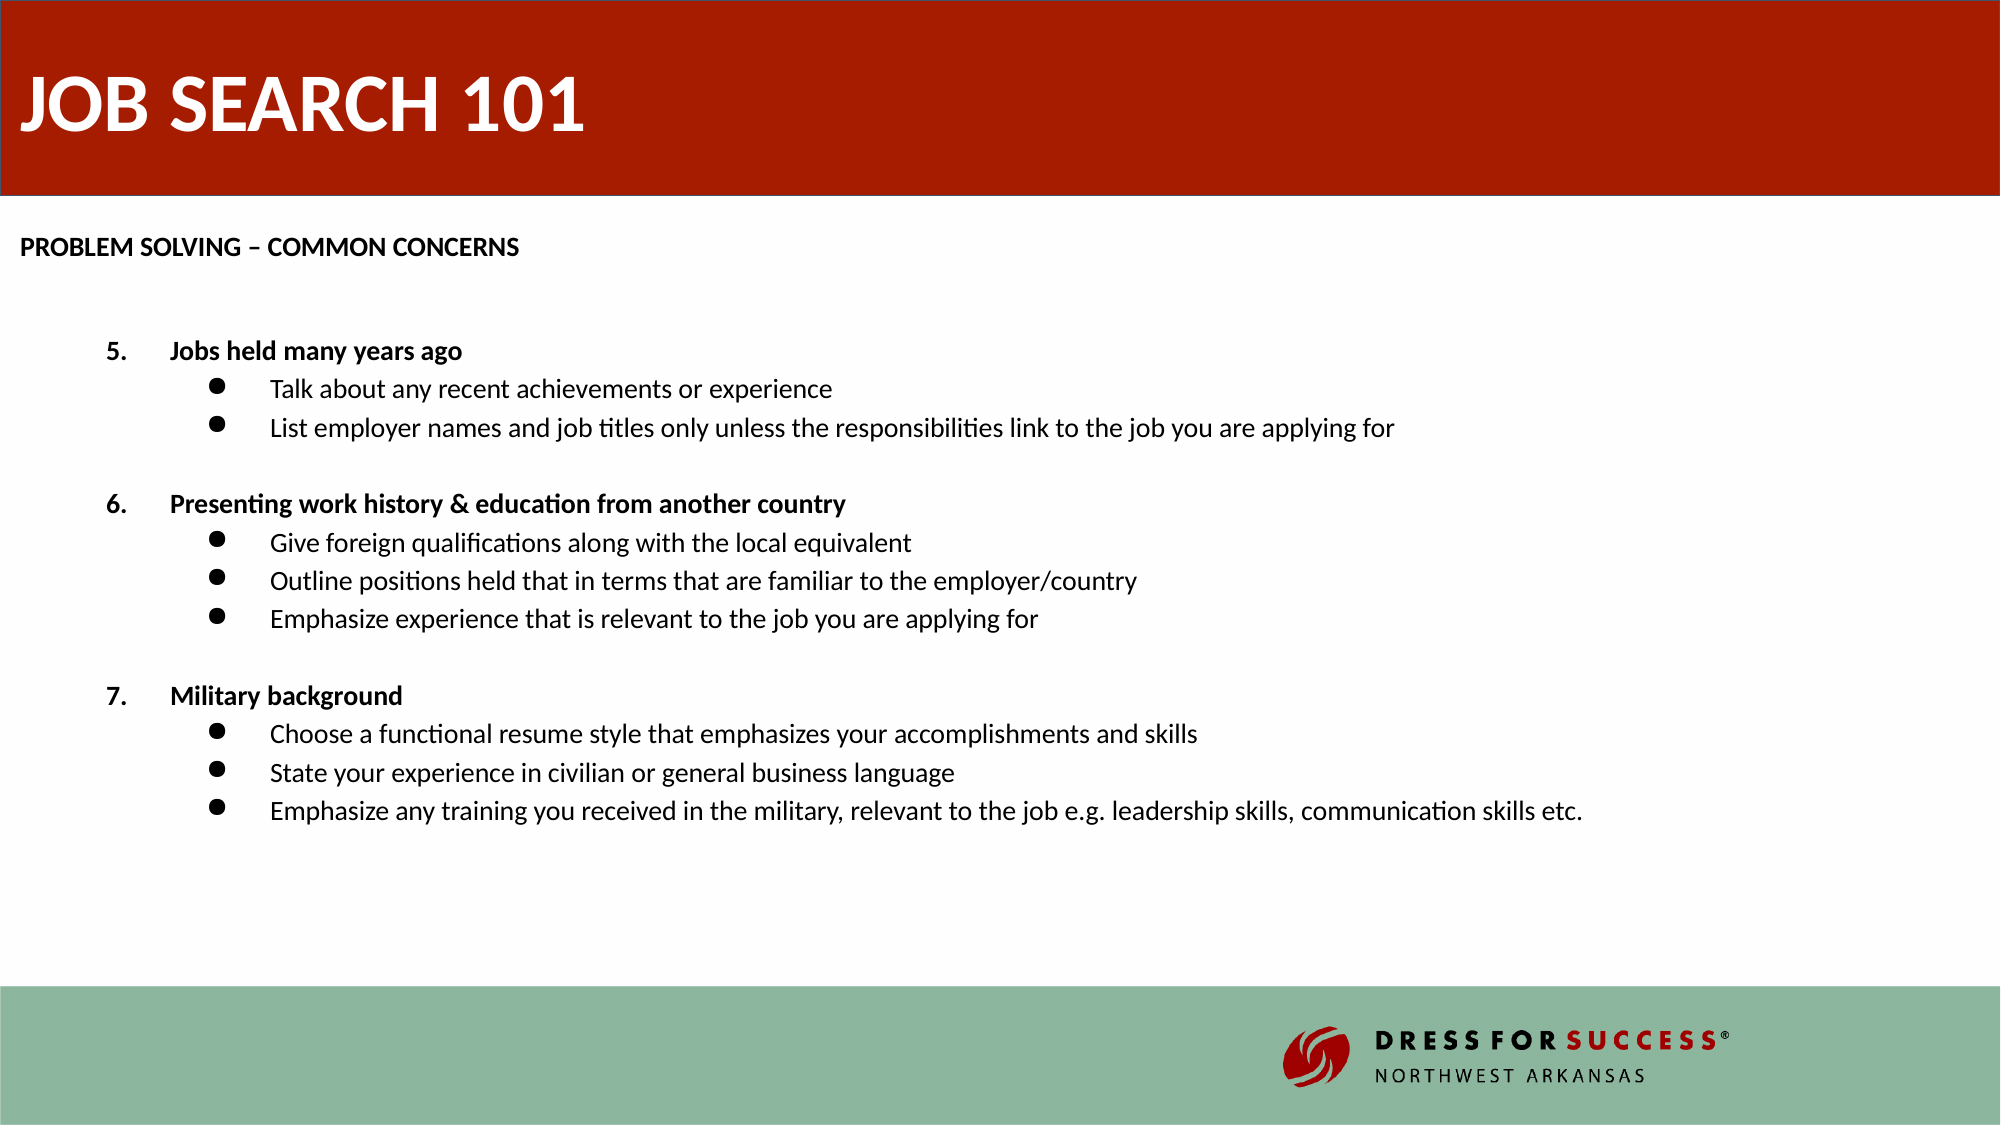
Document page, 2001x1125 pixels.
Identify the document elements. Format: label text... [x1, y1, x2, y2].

text_box JOB SEARCH 101 [0, 0, 2000, 195]
picture [0, 0, 2001, 1125]
text_box PROBLEM SOLVING – COMMON CONCERNS Jobs held many years ago Talk about any recent achievements or experience List employer names and job titles only unless the responsibilities link to the job you are applying for Presenting work history & education from another country Give foreign qualifications along with the local equivalent Outline positions held that in terms that are familiar to the employer/country Emphasize experience that is relevant to the job you are applying for Military background Choose a functional resume style that emphasizes your accomplishments and skills State your experience in civilian or general business language Emphasize any training you received in the military, relevant to the job e.g. leadership skills, communication skills etc. [0, 195, 2000, 932]
